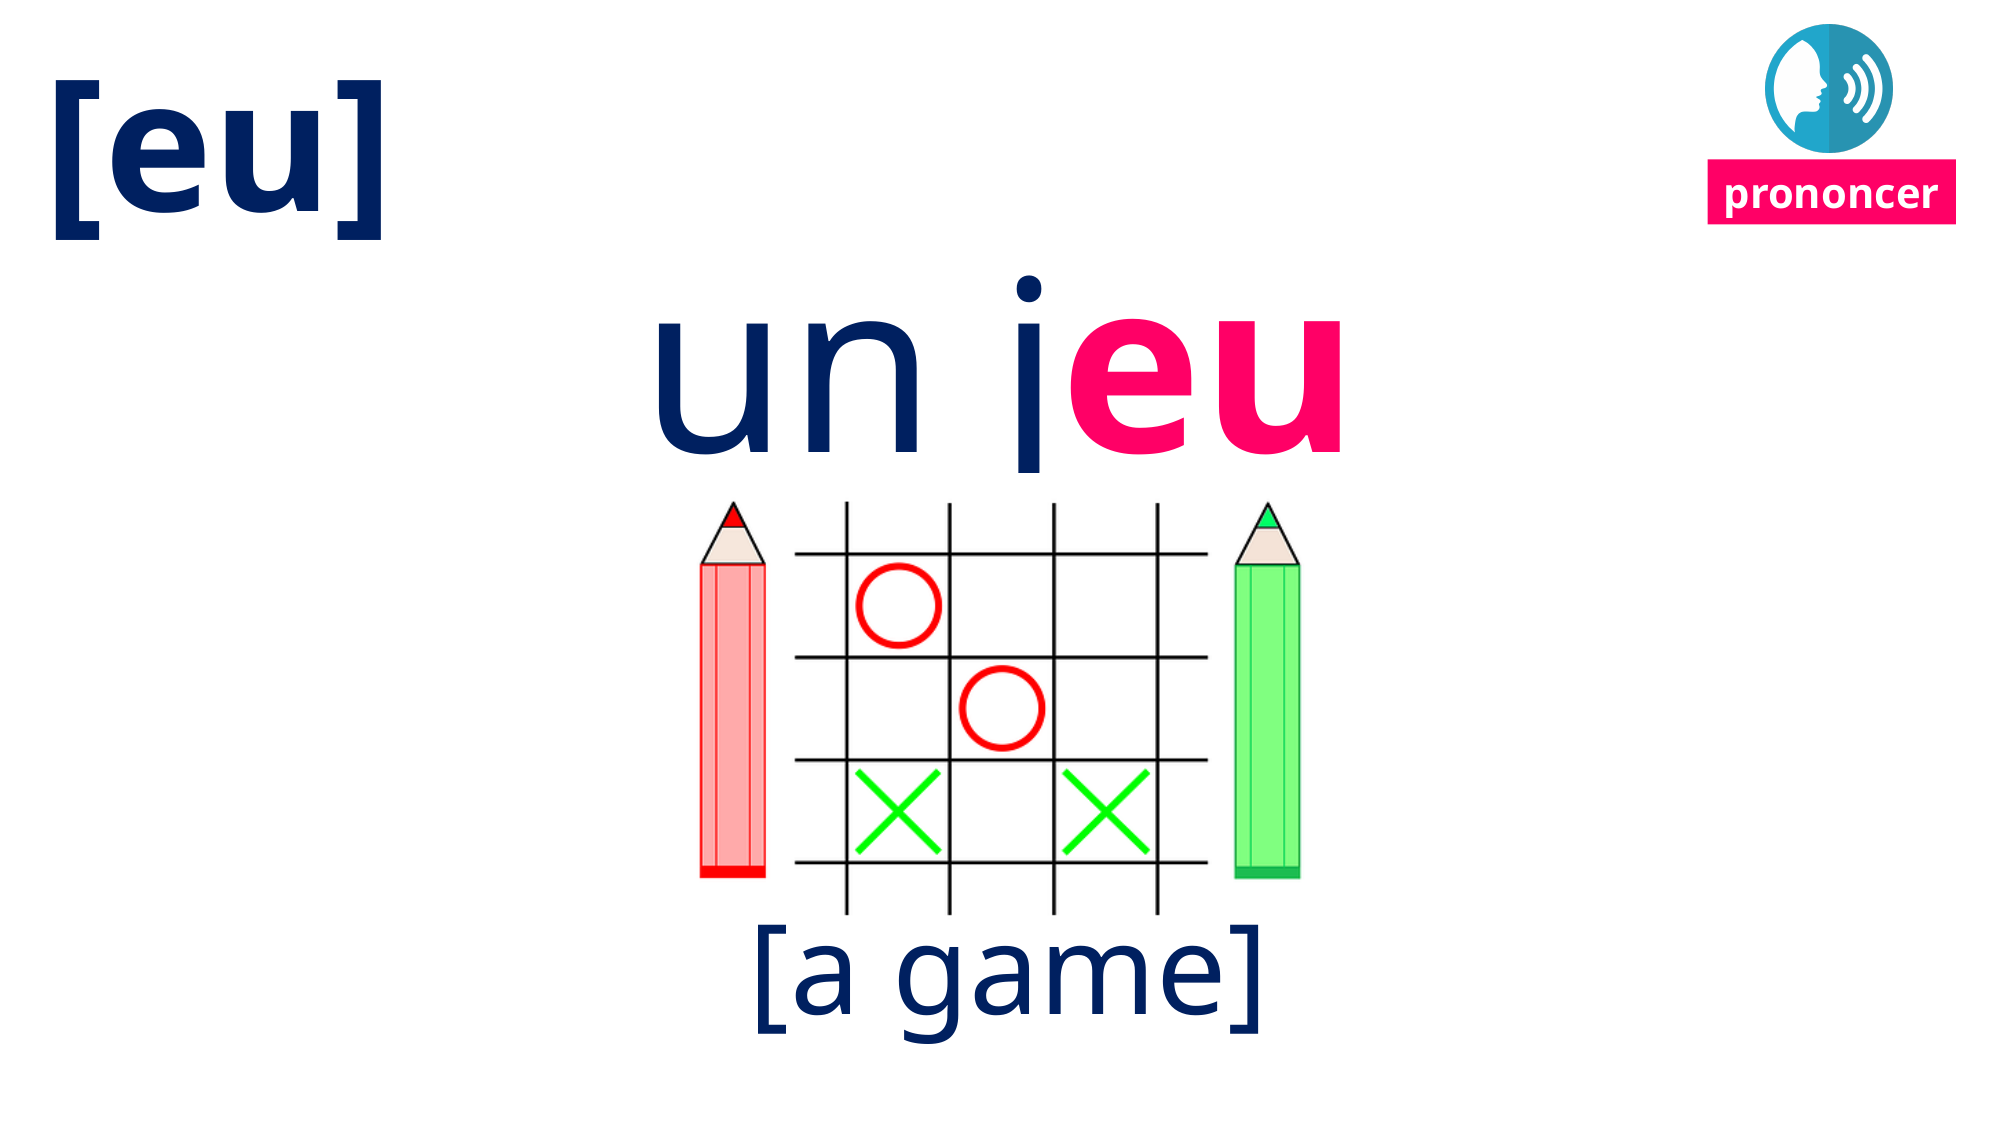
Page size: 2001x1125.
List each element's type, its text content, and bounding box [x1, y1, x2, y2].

title [eu] [43, 43, 794, 261]
text_box prononcer [1707, 159, 1956, 225]
picture [660, 472, 1340, 941]
text_box [a game] [252, 882, 1766, 1048]
picture [1765, 24, 1894, 153]
text_box un jeu [139, 205, 1861, 508]
